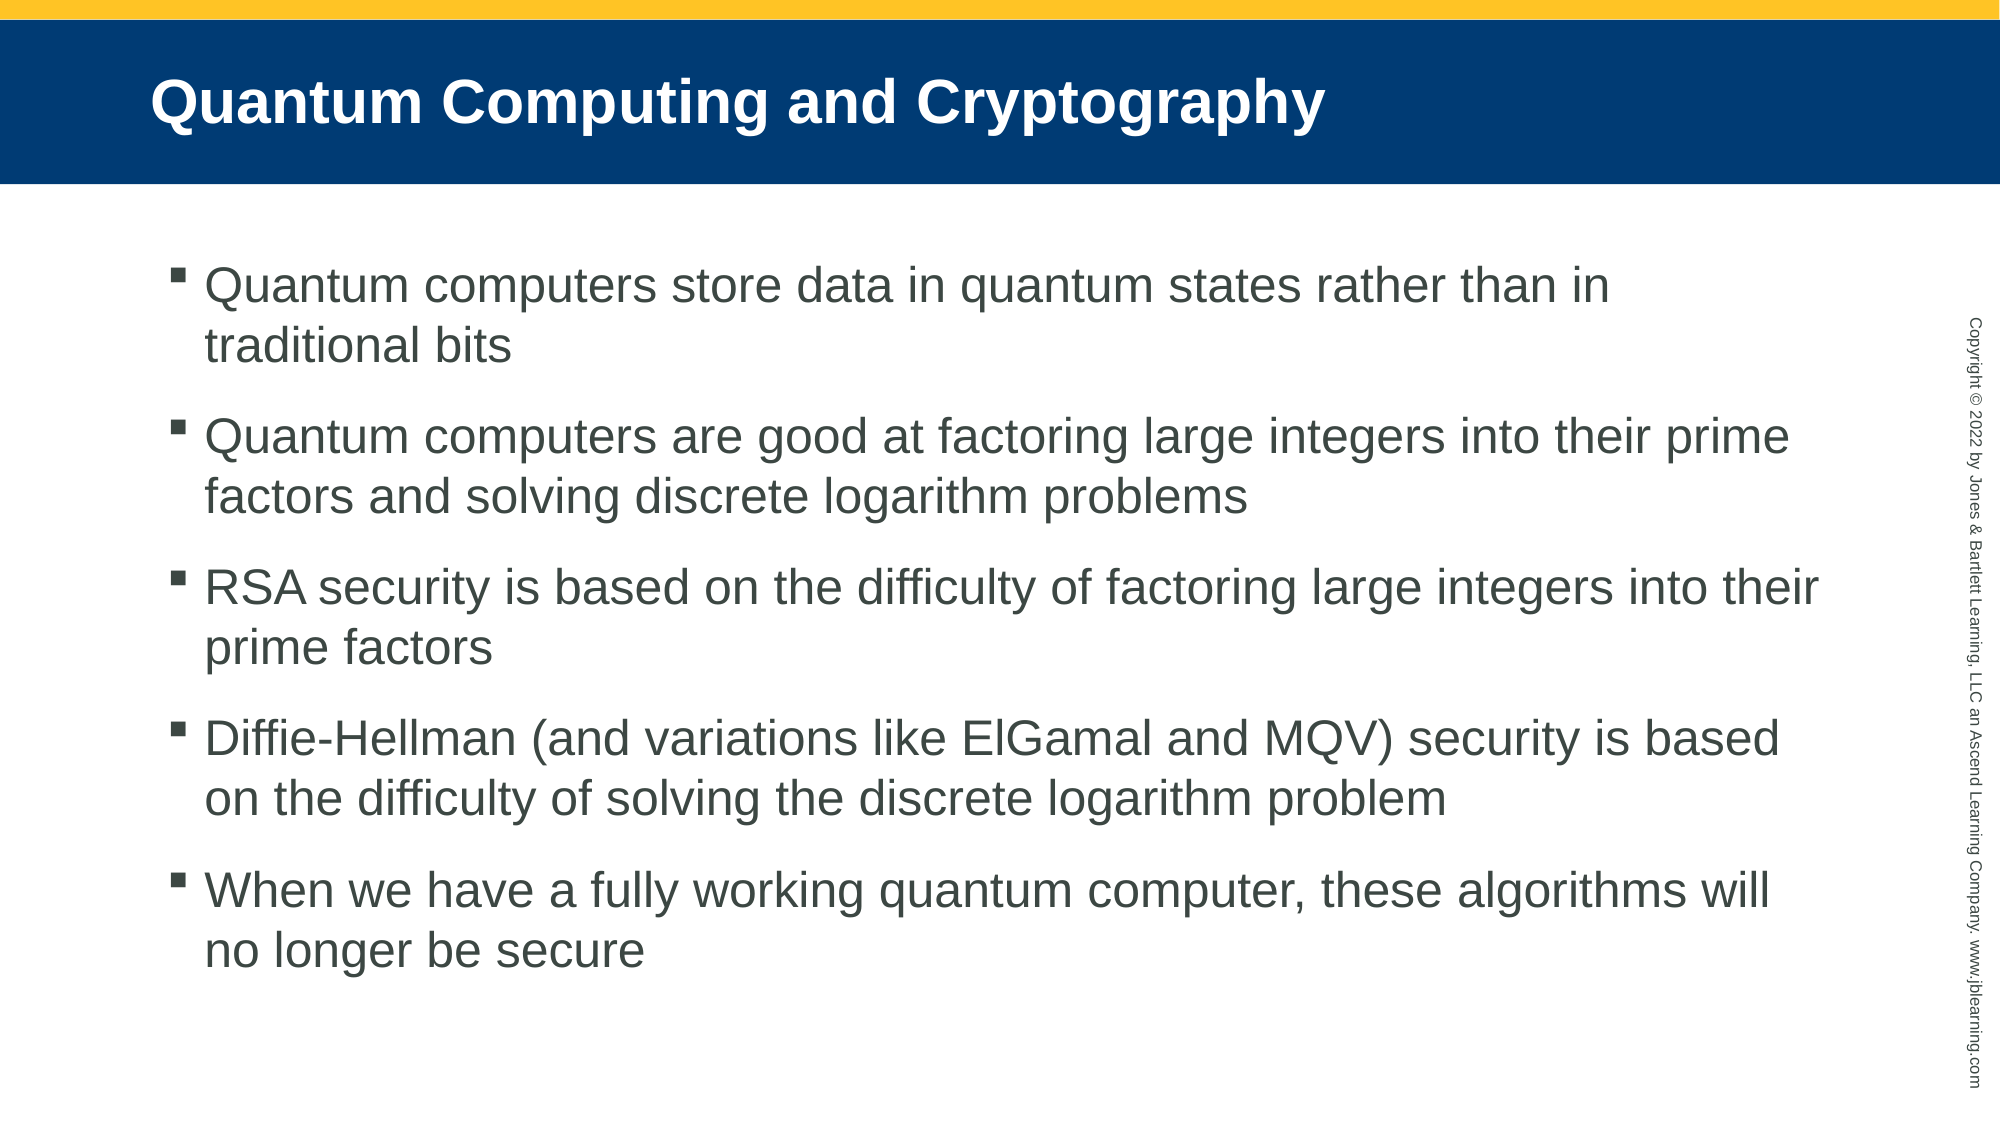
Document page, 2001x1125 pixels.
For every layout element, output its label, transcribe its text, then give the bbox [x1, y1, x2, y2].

list Quantum computers store data in quantum states rather than in traditional bits Quantum computers are good at factoring large integers into their prime factors and solving discrete logarithm problems RSA security is based on the difficulty of factoring large integers into their prime factors Diffie-Hellman (and variations like ElGamal and MQV) security is based on the difficulty of solving the discrete logarithm problem When we have a fully working quantum computer, these algorithms will no longer be secure [151, 244, 1840, 1016]
title Quantum Computing and Cryptography [0, 19, 2000, 185]
